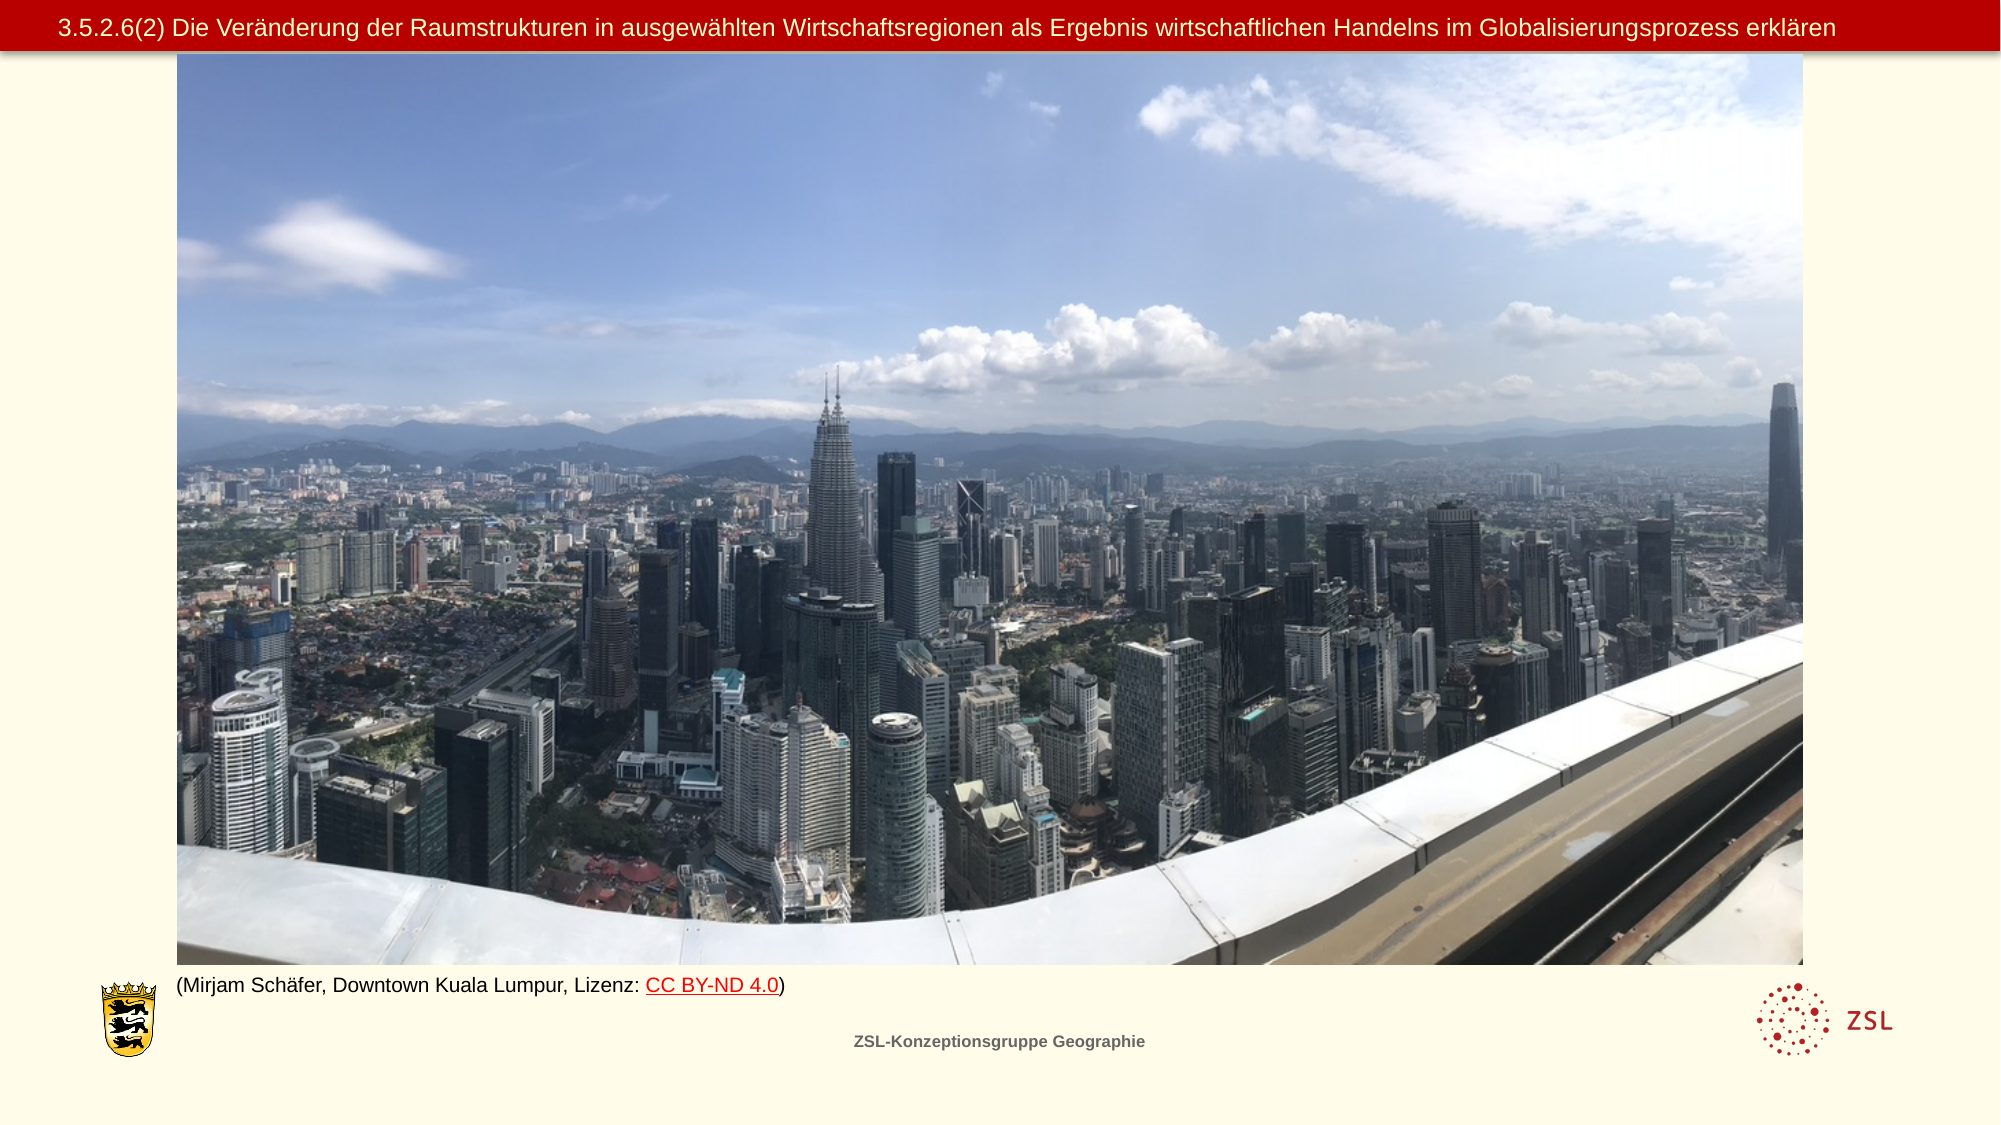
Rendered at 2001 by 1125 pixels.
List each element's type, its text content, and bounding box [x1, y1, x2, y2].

text_box (Mirjam Schäfer, Downtown Kuala Lumpur, Lizenz: CC BY-ND 4.0) [161, 964, 1185, 1004]
footer ZSL-Konzeptionsgruppe Geographie [704, 1023, 1296, 1083]
picture [177, 54, 1803, 965]
picture [99, 979, 158, 1059]
text_box 3.5.2.6(2) Die Veränderung der Raumstrukturen in ausgewählten Wirtschaftsregionen als Ergebnis wirtschaftlichen Handelns im Globalisierungsprozess erklären [43, 4, 1866, 57]
